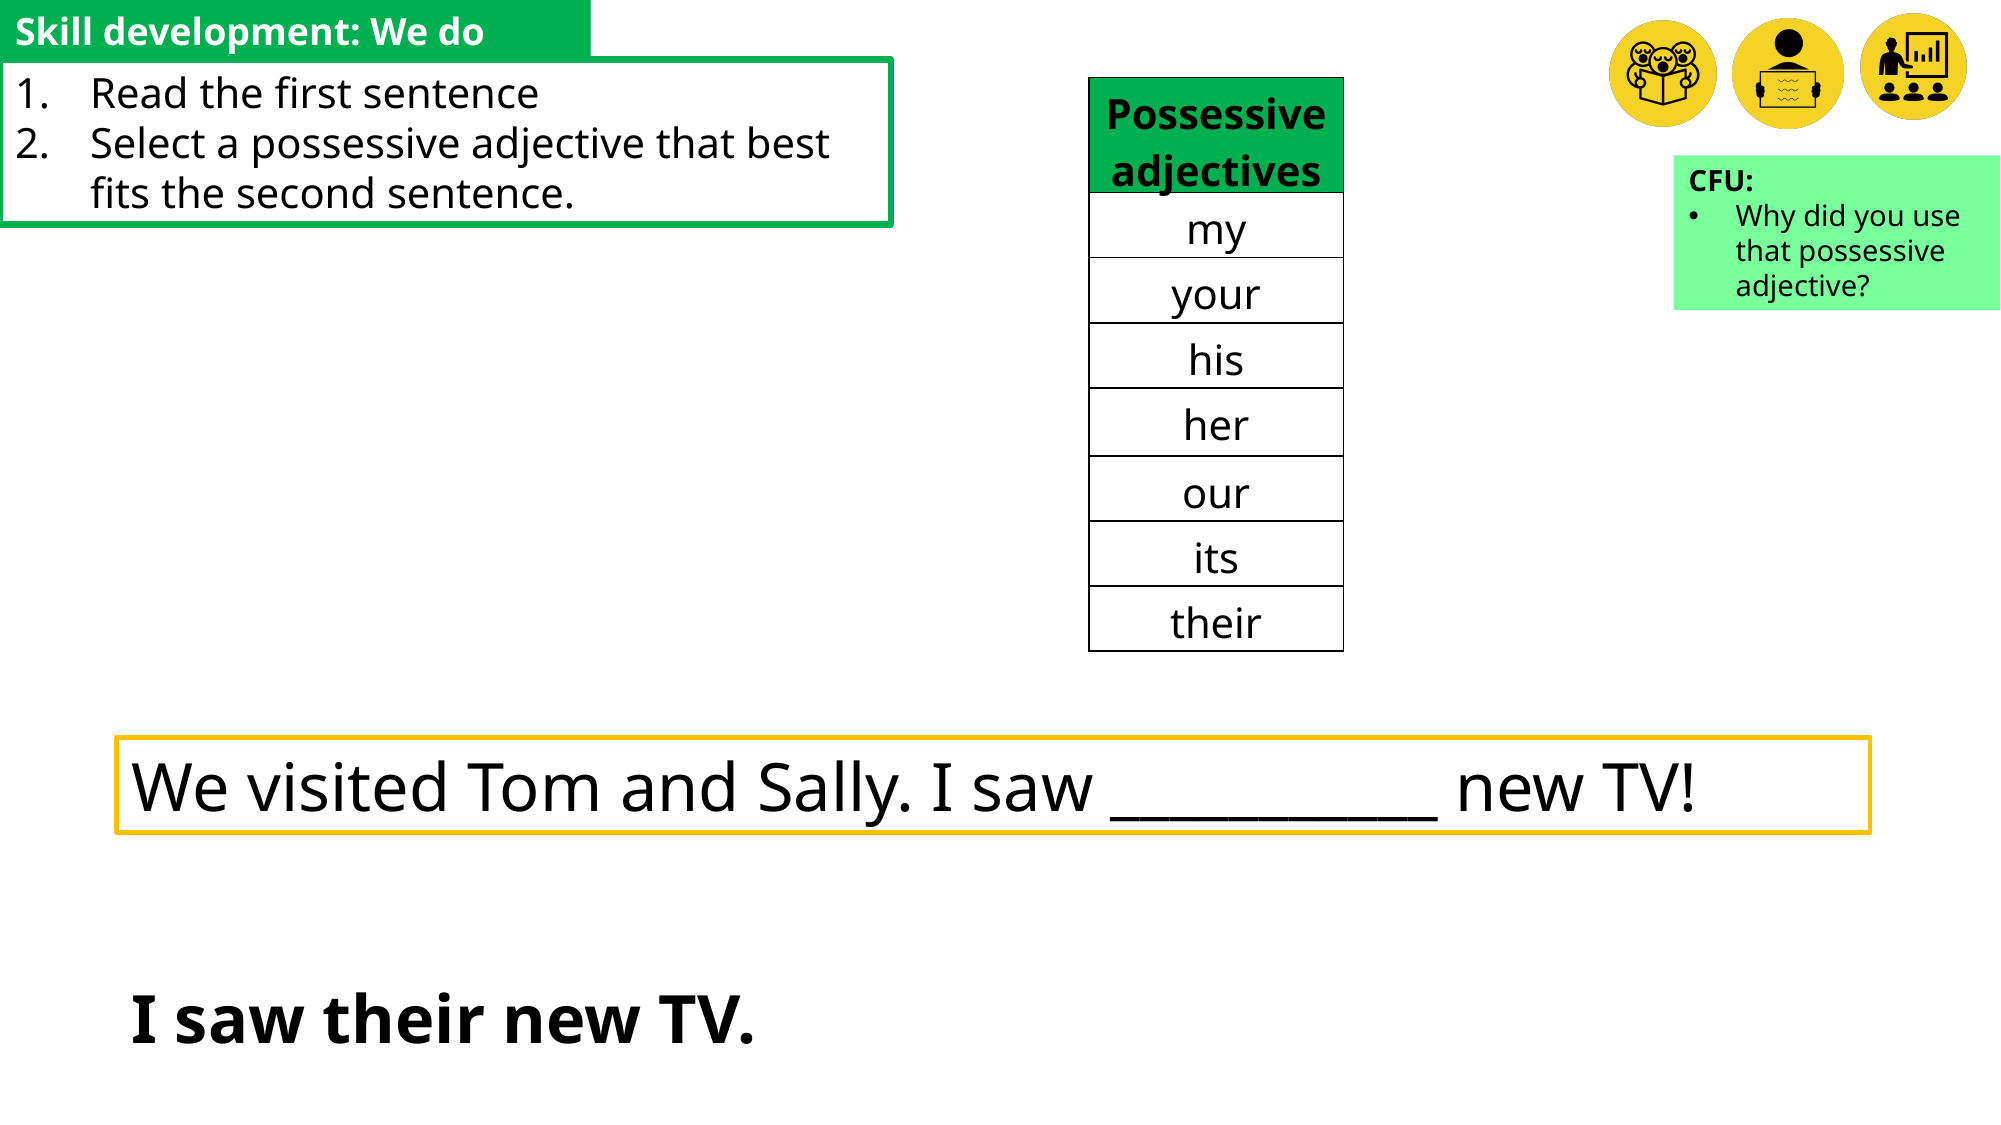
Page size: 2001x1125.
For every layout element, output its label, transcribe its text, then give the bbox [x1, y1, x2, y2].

text_box We visited Tom and Sally. I saw ___________ new TV! [116, 737, 1870, 833]
text_box Skill development: We do [0, 0, 591, 59]
table_cell your [1090, 258, 1343, 322]
table_cell her [1090, 389, 1343, 455]
picture [1732, 17, 1844, 129]
table_cell their [1090, 587, 1343, 650]
picture [1857, 11, 1969, 123]
table_cell its [1090, 522, 1343, 585]
text_box Read the first sentence Select a possessive adjective that best fits the second sentence. [0, 59, 891, 225]
table_cell his [1090, 324, 1343, 387]
table_header Possessive adjectives [1090, 78, 1343, 192]
text_box I saw their new TV. [116, 969, 1411, 1065]
text_box CFU: Why did you use that possessive adjective? [1673, 155, 2000, 311]
picture [1607, 17, 1719, 129]
table_cell my [1090, 193, 1343, 257]
table_cell our [1090, 457, 1343, 520]
